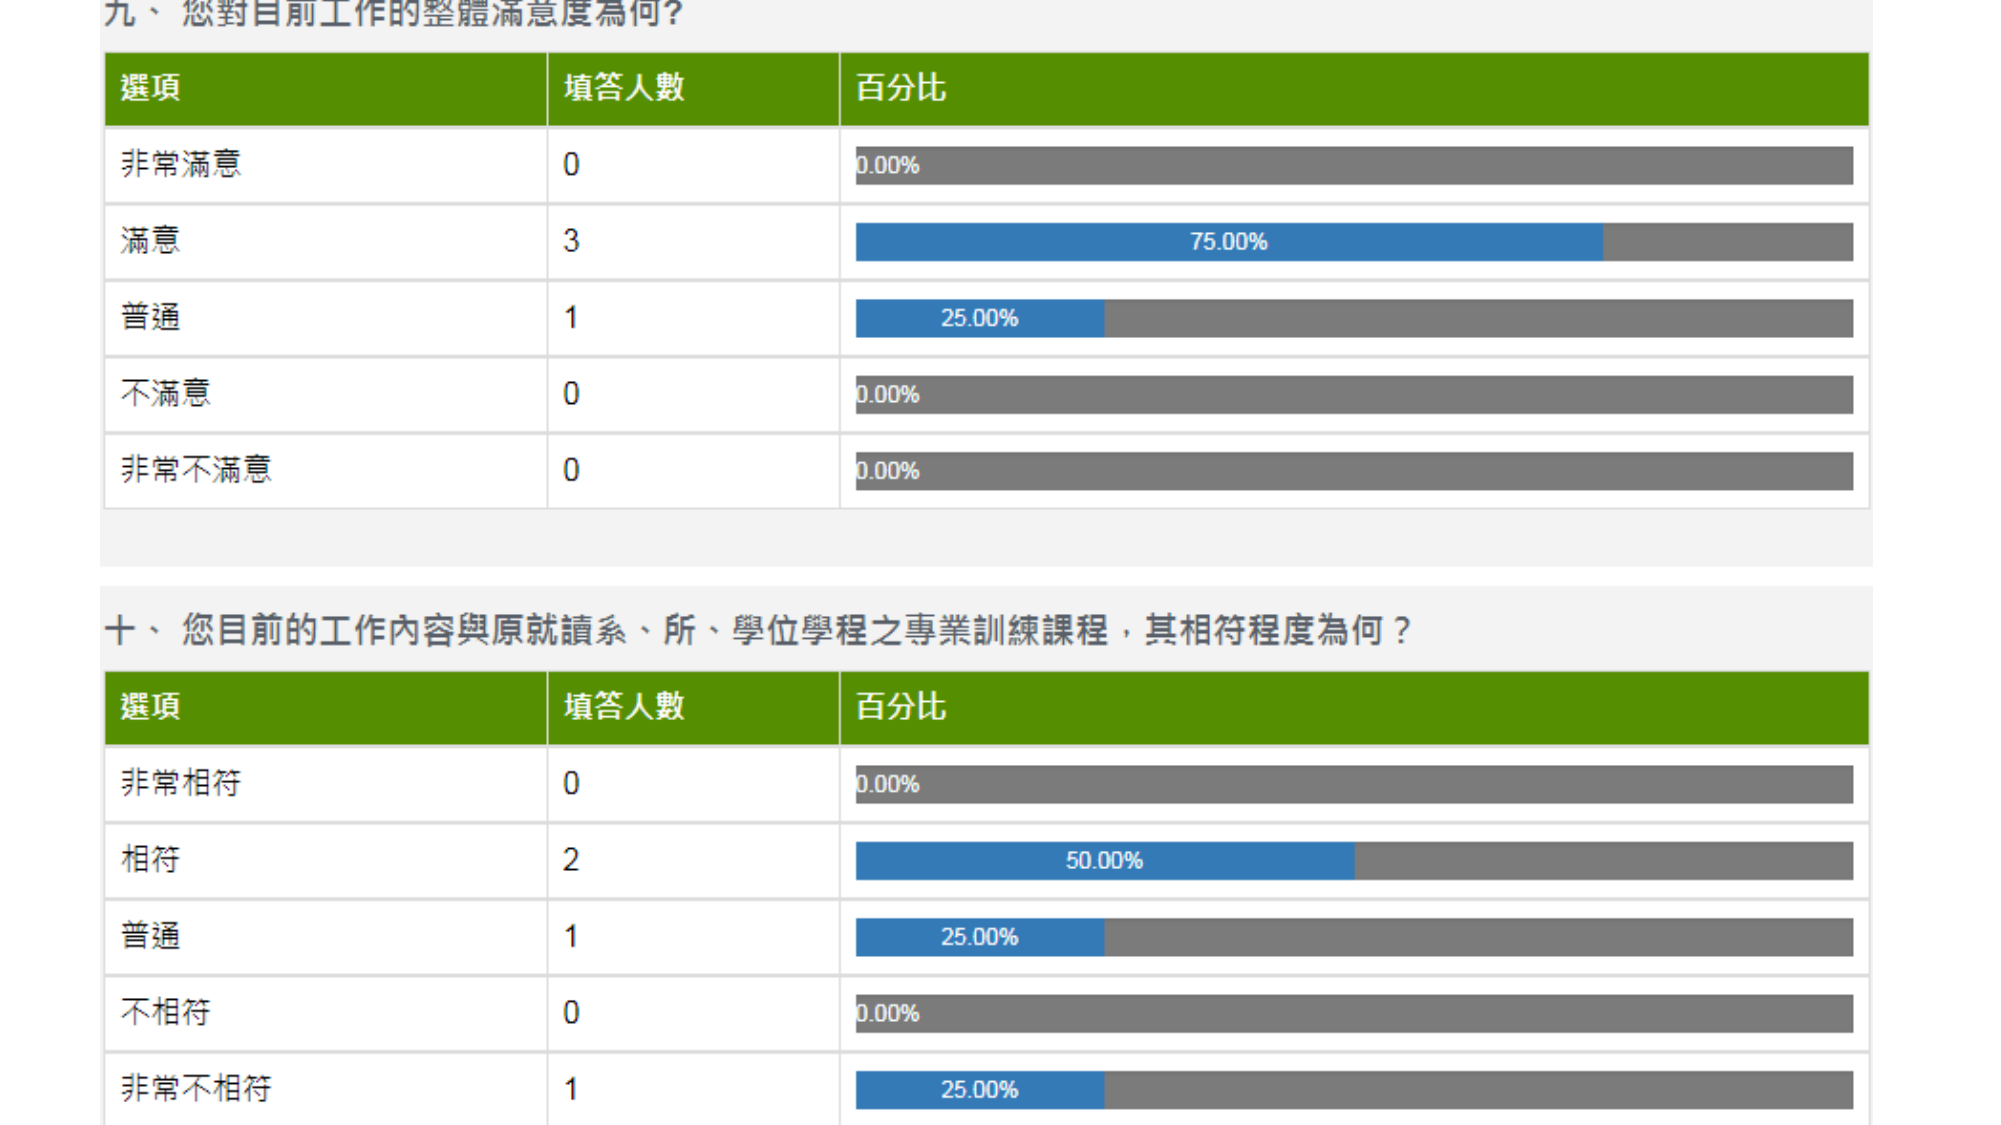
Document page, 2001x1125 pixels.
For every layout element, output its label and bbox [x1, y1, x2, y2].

picture [100, 0, 1873, 1125]
